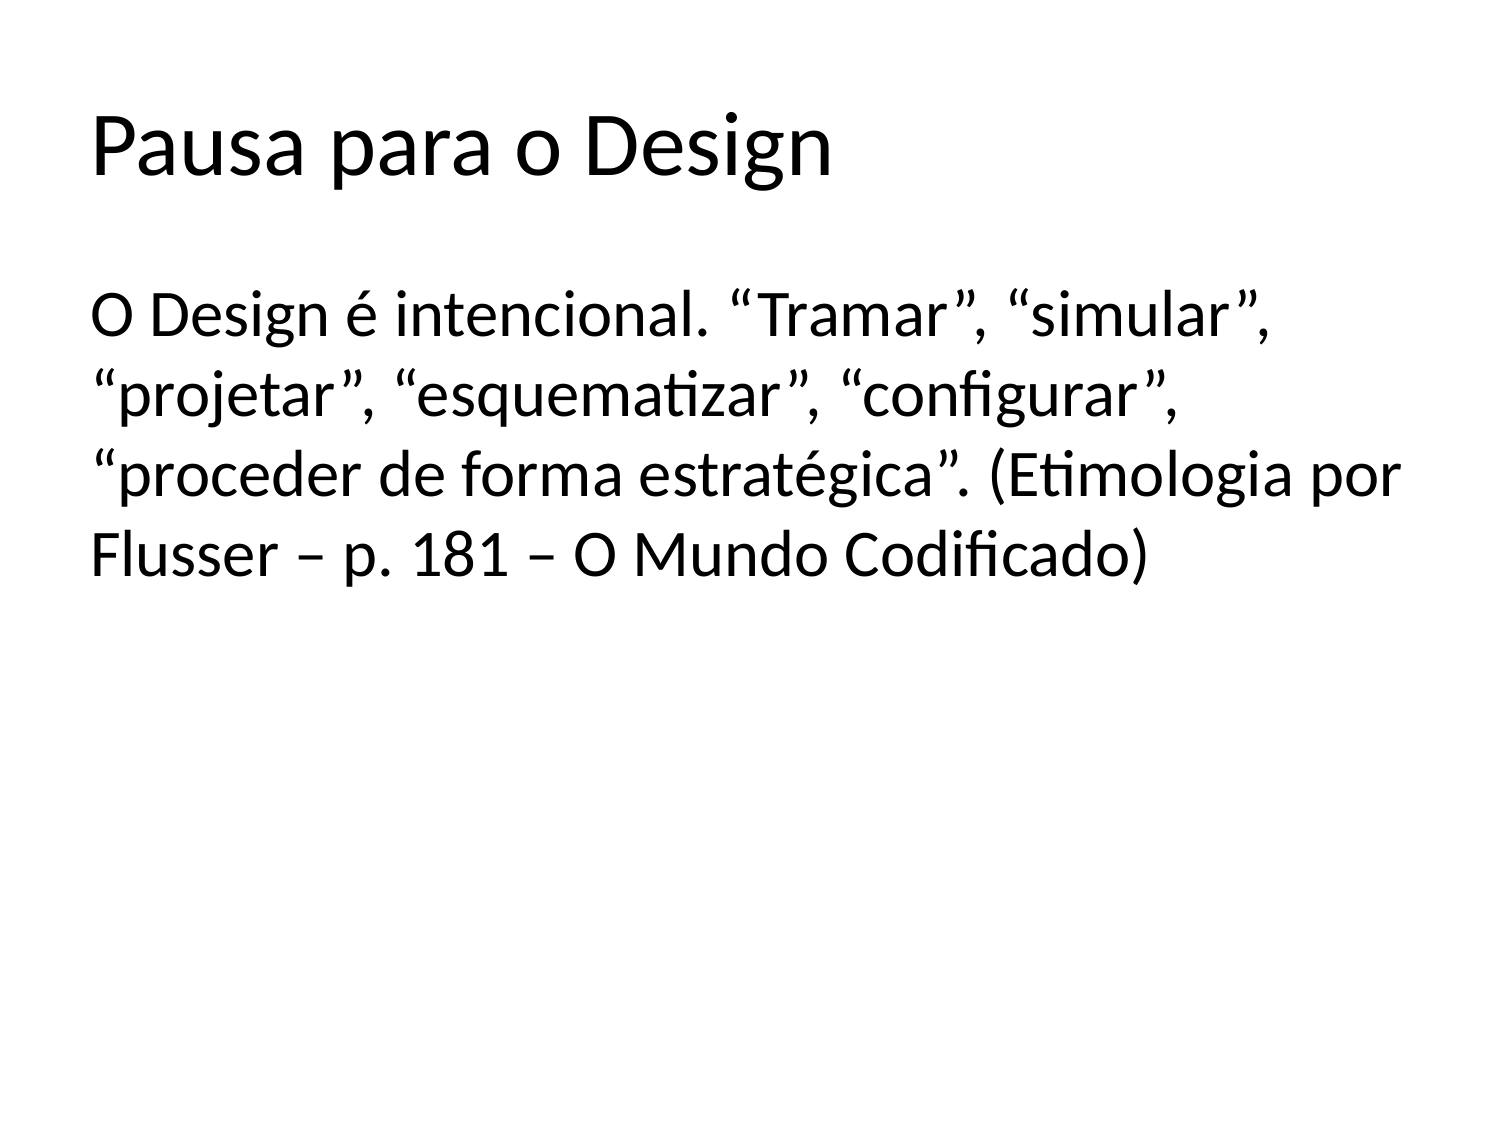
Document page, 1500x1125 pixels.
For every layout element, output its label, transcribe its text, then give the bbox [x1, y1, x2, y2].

title Pausa para o Design [75, 45, 1425, 233]
list O Design é intencional. “Tramar”, “simular”, “projetar”, “esquematizar”, “configurar”, “proceder de forma estratégica”. (Etimologia por Flusser – p. 181 – O Mundo Codificado) [75, 262, 1425, 1005]
